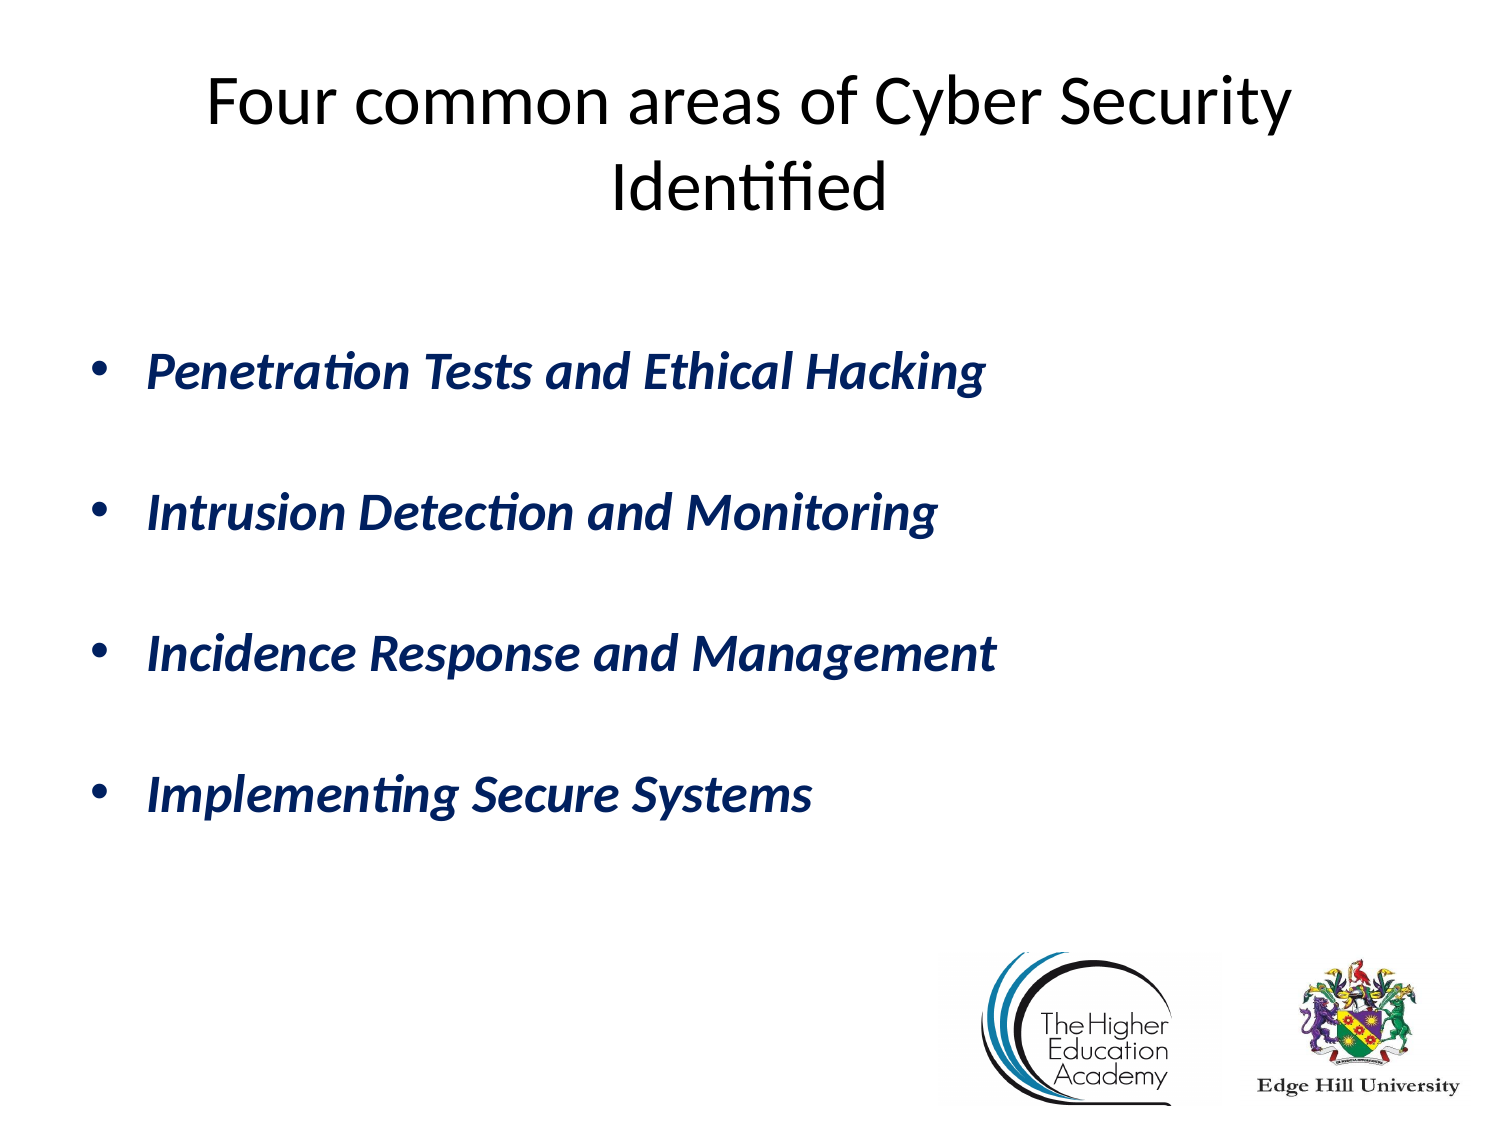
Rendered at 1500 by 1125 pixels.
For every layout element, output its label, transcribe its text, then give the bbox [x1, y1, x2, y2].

list Penetration Tests and Ethical Hacking Intrusion Detection and Monitoring Incidence Response and Management Implementing Secure Systems [75, 262, 1425, 1005]
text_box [938, 951, 1471, 1107]
title Four common areas of Cyber Security Identified [75, 45, 1425, 233]
